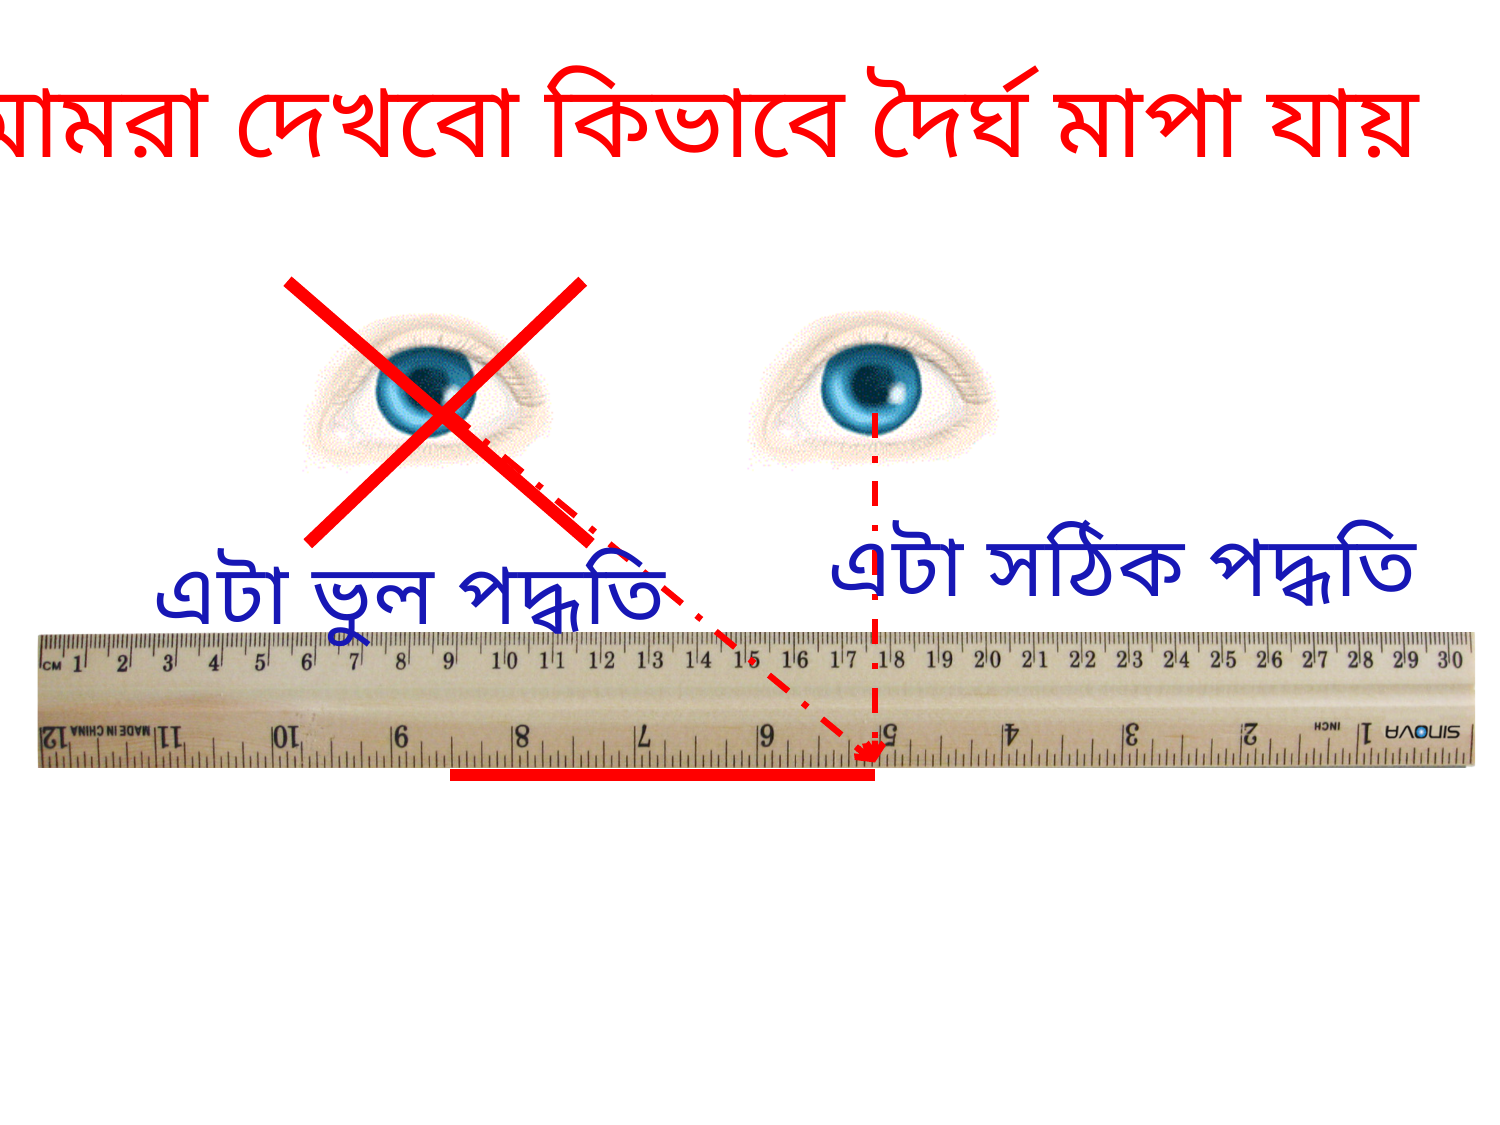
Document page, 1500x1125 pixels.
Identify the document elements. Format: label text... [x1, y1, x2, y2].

text_box এটা সঠিক পদ্ধতি [880, 505, 1431, 620]
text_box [449, 412, 874, 763]
picture [732, 287, 1018, 498]
text_box এটা ভুল পদ্ধতি [139, 533, 444, 630]
picture [37, 631, 1476, 768]
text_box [287, 281, 591, 544]
text_box আমরা দেখবো কিভাবে দৈর্ঘ মাপা যায় [0, 50, 1460, 185]
